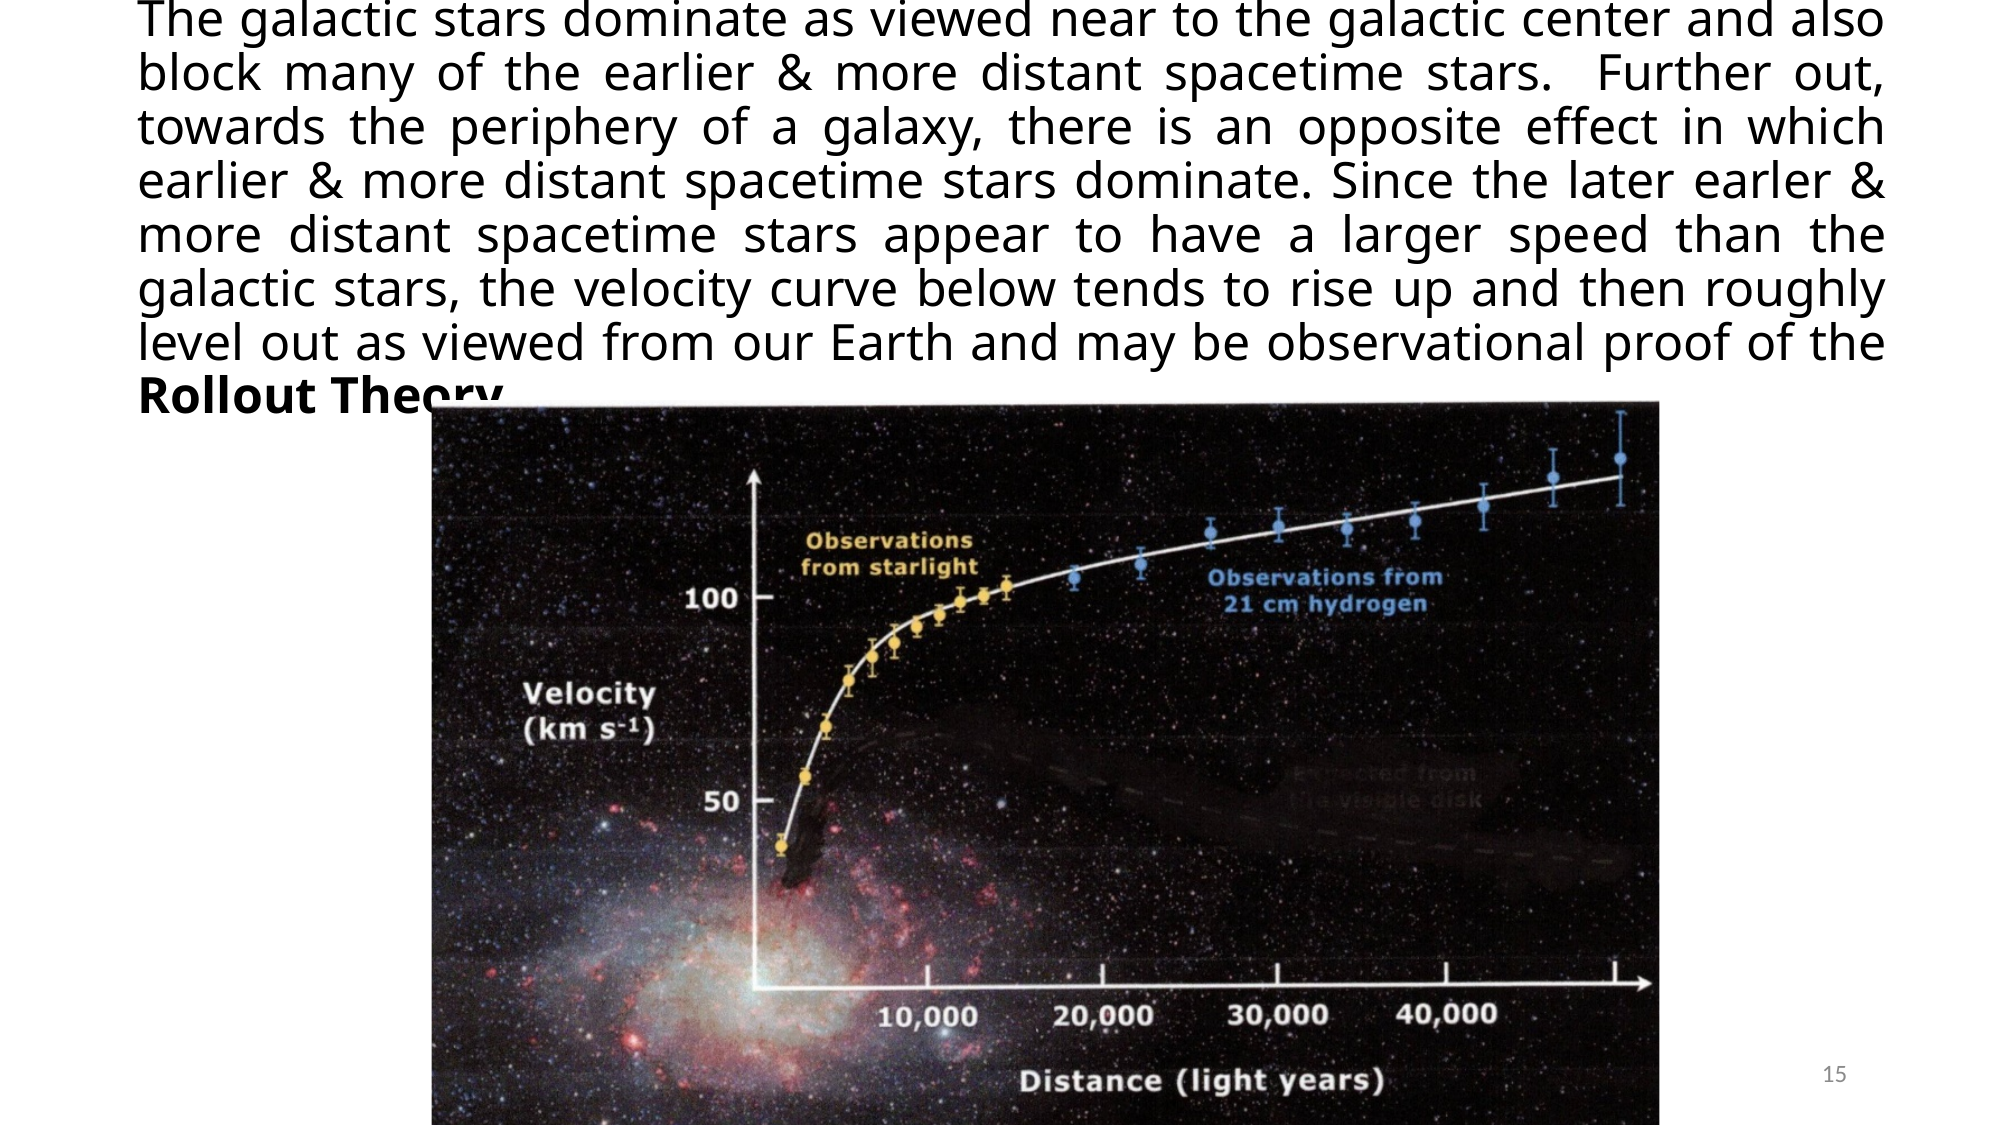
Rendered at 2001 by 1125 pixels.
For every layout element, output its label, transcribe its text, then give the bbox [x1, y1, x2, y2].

slide_number 15 [1660, 1042, 1863, 1103]
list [431, 400, 1660, 1125]
title The galactic stars dominate as viewed near to the galactic center and also block many of the earlier & more distant spacetime stars. Further out, towards the periphery of a galaxy, there is an opposite effect in which earlier & more distant spacetime stars dominate. Since the later earler & more distant spacetime stars appear to have a larger speed than the galactic stars, the velocity curve below tends to rise up and then roughly level out as viewed from our Earth and may be observational proof of the Rollout Theory. [122, 100, 1903, 318]
